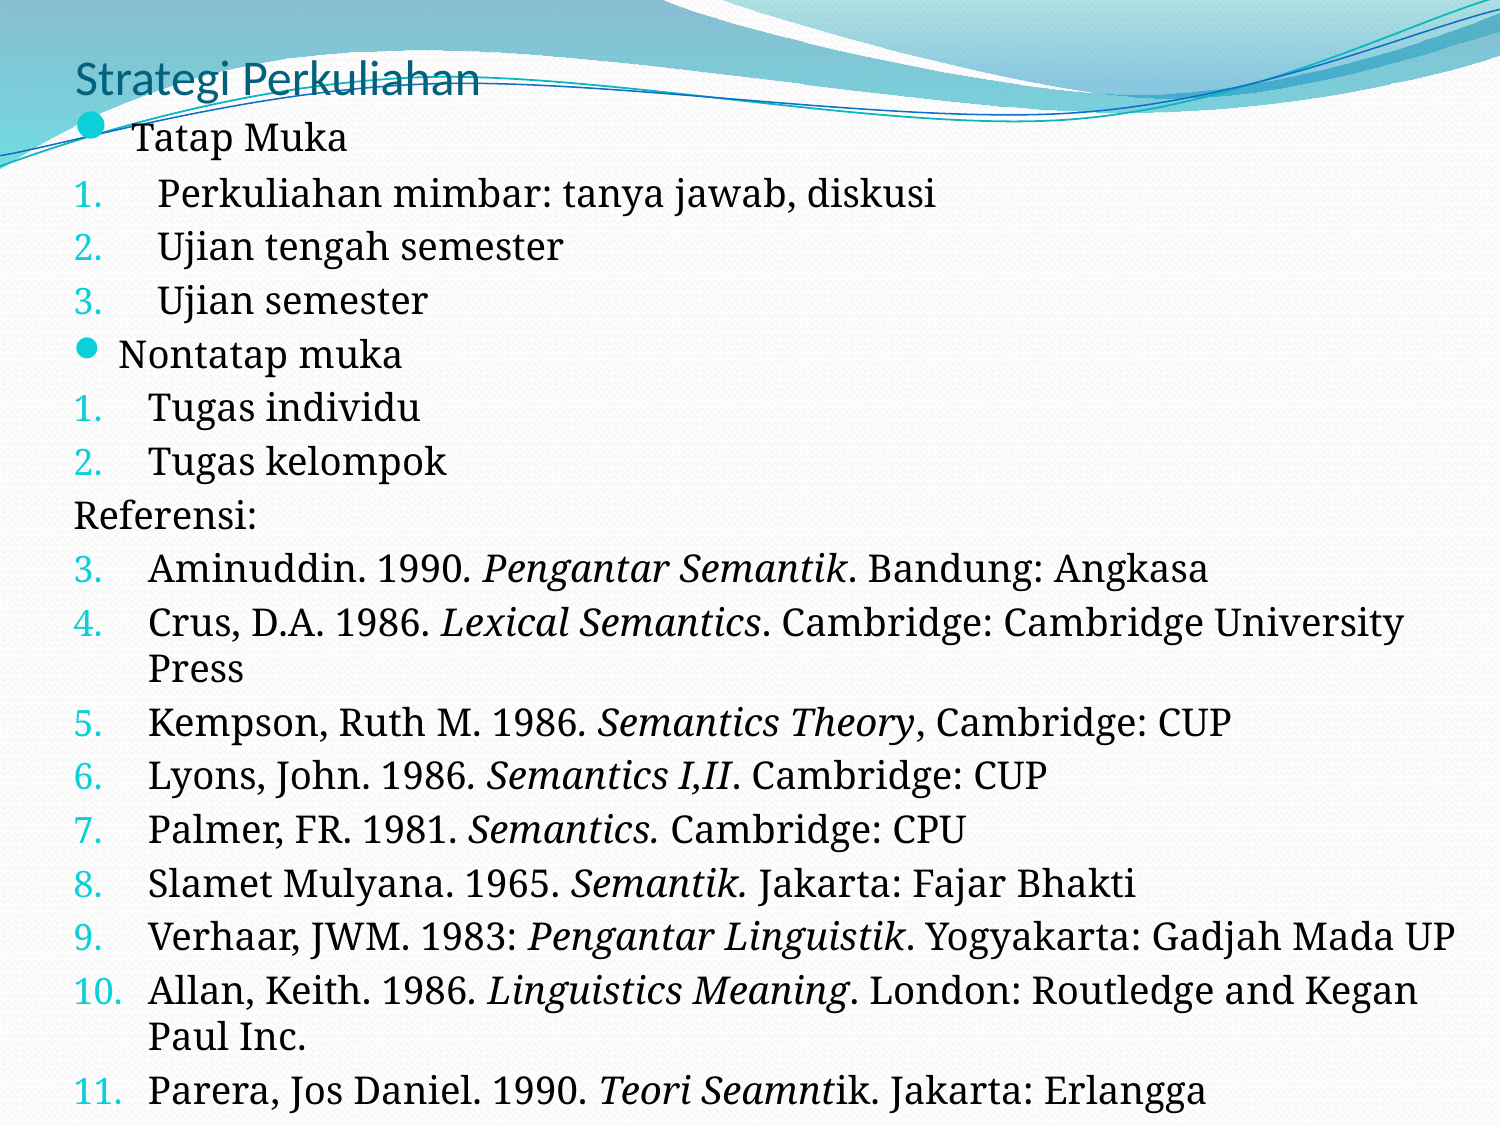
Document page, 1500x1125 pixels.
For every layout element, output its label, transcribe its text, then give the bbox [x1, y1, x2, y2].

list Tatap Muka Perkuliahan mimbar: tanya jawab, diskusi Ujian tengah semester Ujian semester Nontatap muka Tugas individu Tugas kelompok Referensi: Aminuddin. 1990. Pengantar Semantik. Bandung: Angkasa Crus, D.A. 1986. Lexical Semantics. Cambridge: Cambridge University Press Kempson, Ruth M. 1986. Semantics Theory, Cambridge: CUP Lyons, John. 1986. Semantics I,II. Cambridge: CUP Palmer, FR. 1981. Semantics. Cambridge: CPU Slamet Mulyana. 1965. Semantik. Jakarta: Fajar Bhakti Verhaar, JWM. 1983: Pengantar Linguistik. Yogyakarta: Gadjah Mada UP Allan, Keith. 1986. Linguistics Meaning. London: Routledge and Kegan Paul Inc. Parera, Jos Daniel. 1990. Teori Seamntik. Jakarta: Erlangga [58, 93, 1500, 1125]
title Strategi Perkuliahan [75, 0, 1425, 93]
